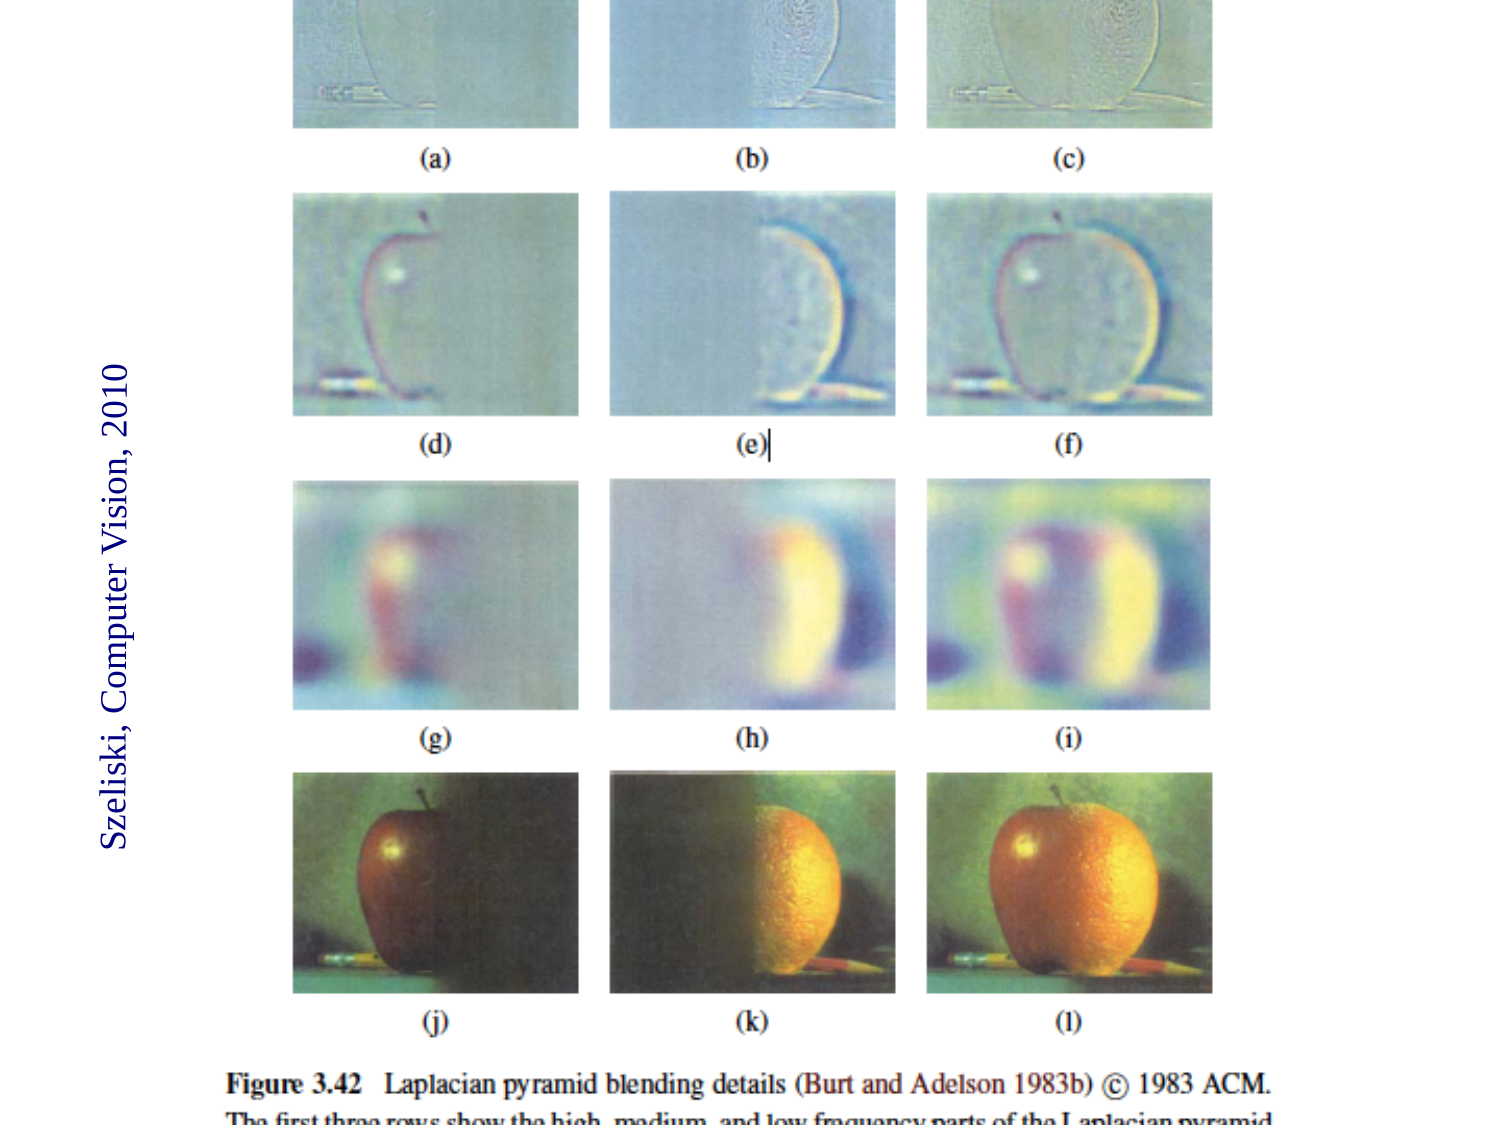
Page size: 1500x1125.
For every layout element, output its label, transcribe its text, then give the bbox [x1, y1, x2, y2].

text_box Szeliski, Computer Vision, 2010 [87, 356, 135, 859]
picture [210, 0, 1288, 1125]
